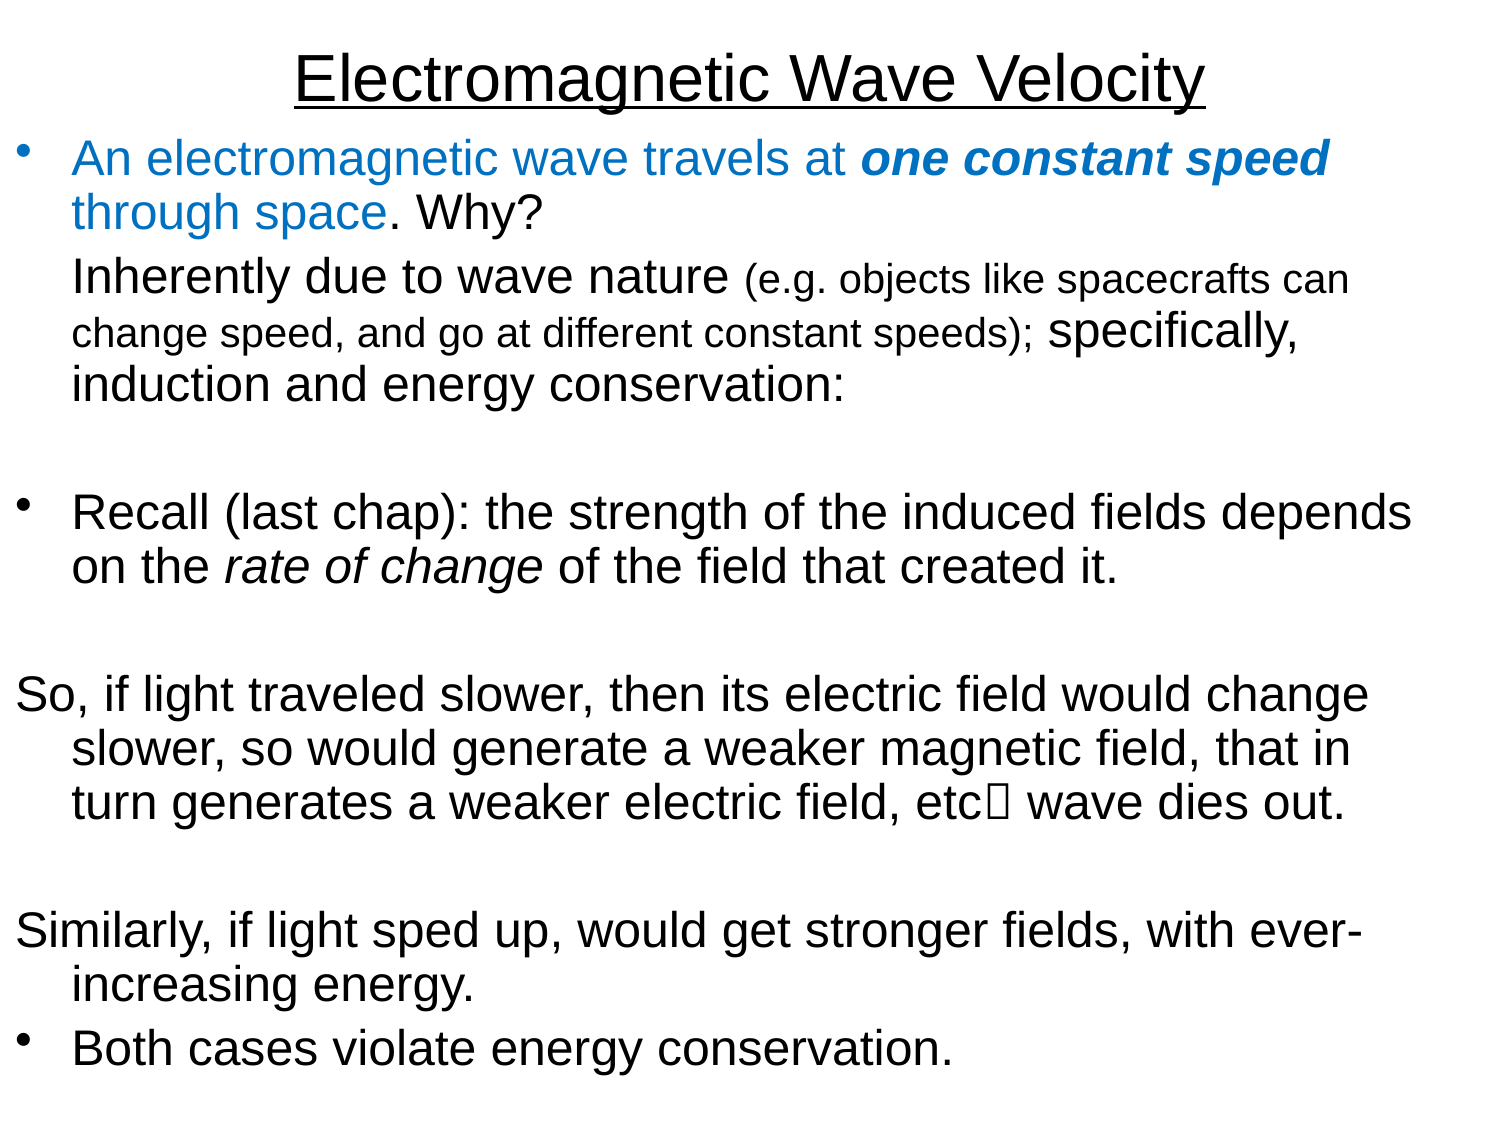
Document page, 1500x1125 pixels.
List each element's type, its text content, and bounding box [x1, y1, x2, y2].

title Electromagnetic Wave Velocity [74, 0, 1426, 124]
list An electromagnetic wave travels at one constant speed through space. Why? Inherently due to wave nature (e.g. objects like spacecrafts can change speed, and go at different constant speeds); specifically, induction and energy conservation: Recall (last chap): the strength of the induced fields depends on the rate of change of the field that created it. So, if light traveled slower, then its electric field would change slower, so would generate a weaker magnetic field, that in turn generates a weaker electric field, etc wave dies out. Similarly, if light sped up, would get stronger fields, with ever-increasing energy. Both cases violate energy conservation. [0, 124, 1463, 1076]
